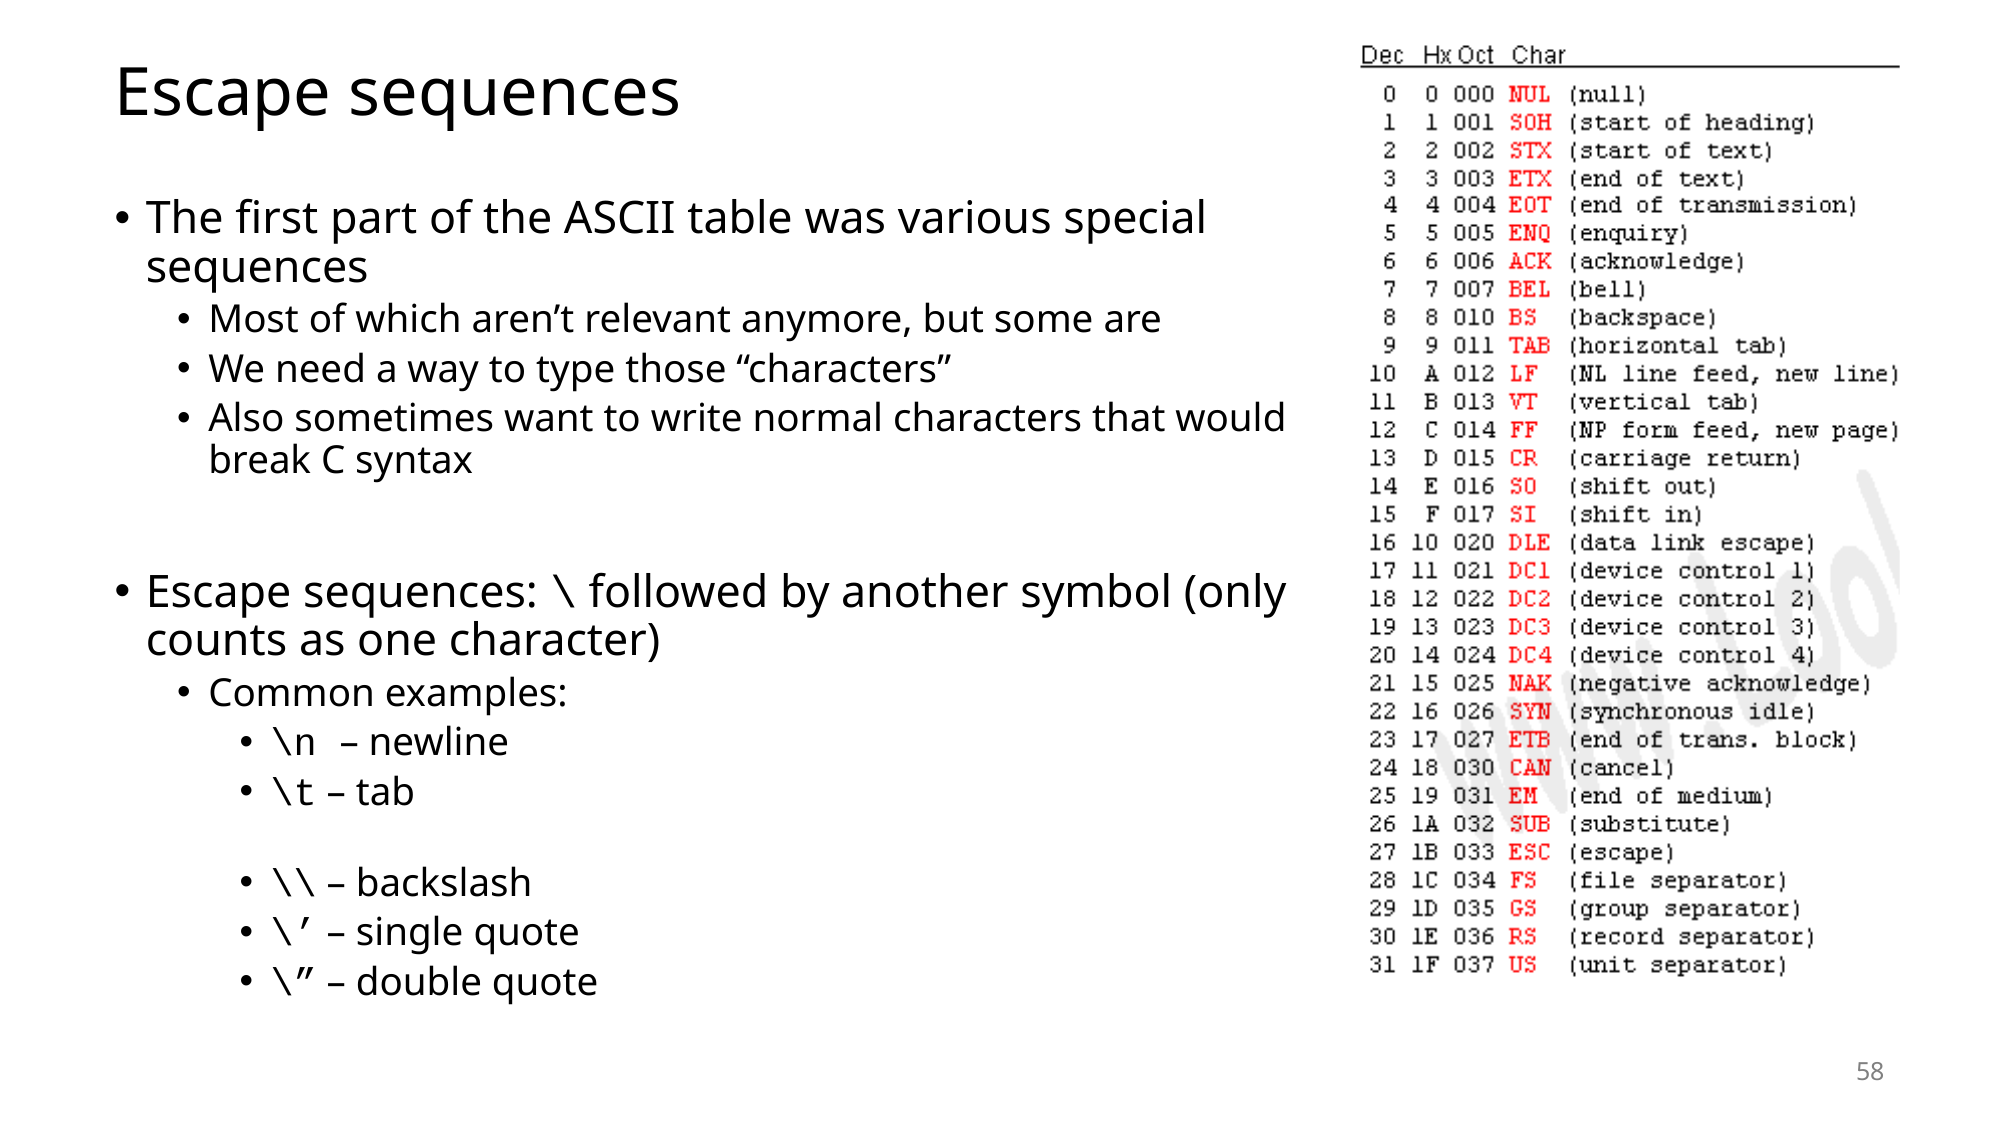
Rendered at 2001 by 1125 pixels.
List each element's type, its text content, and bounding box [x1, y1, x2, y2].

slide_number 58 [1749, 1042, 1900, 1103]
list The first part of the ASCII table was various special sequences Most of which aren’t relevant anymore, but some are We need a way to type those “characters” Also sometimes want to write normal characters that would break C syntax Escape sequences: \ followed by another symbol (only counts as one character) Common examples: \n – newline \t – tab \\ – backslash \’ – single quote \” – double quote [99, 187, 1355, 1013]
title Escape sequences [99, 37, 1355, 150]
picture [1355, 32, 1900, 1013]
